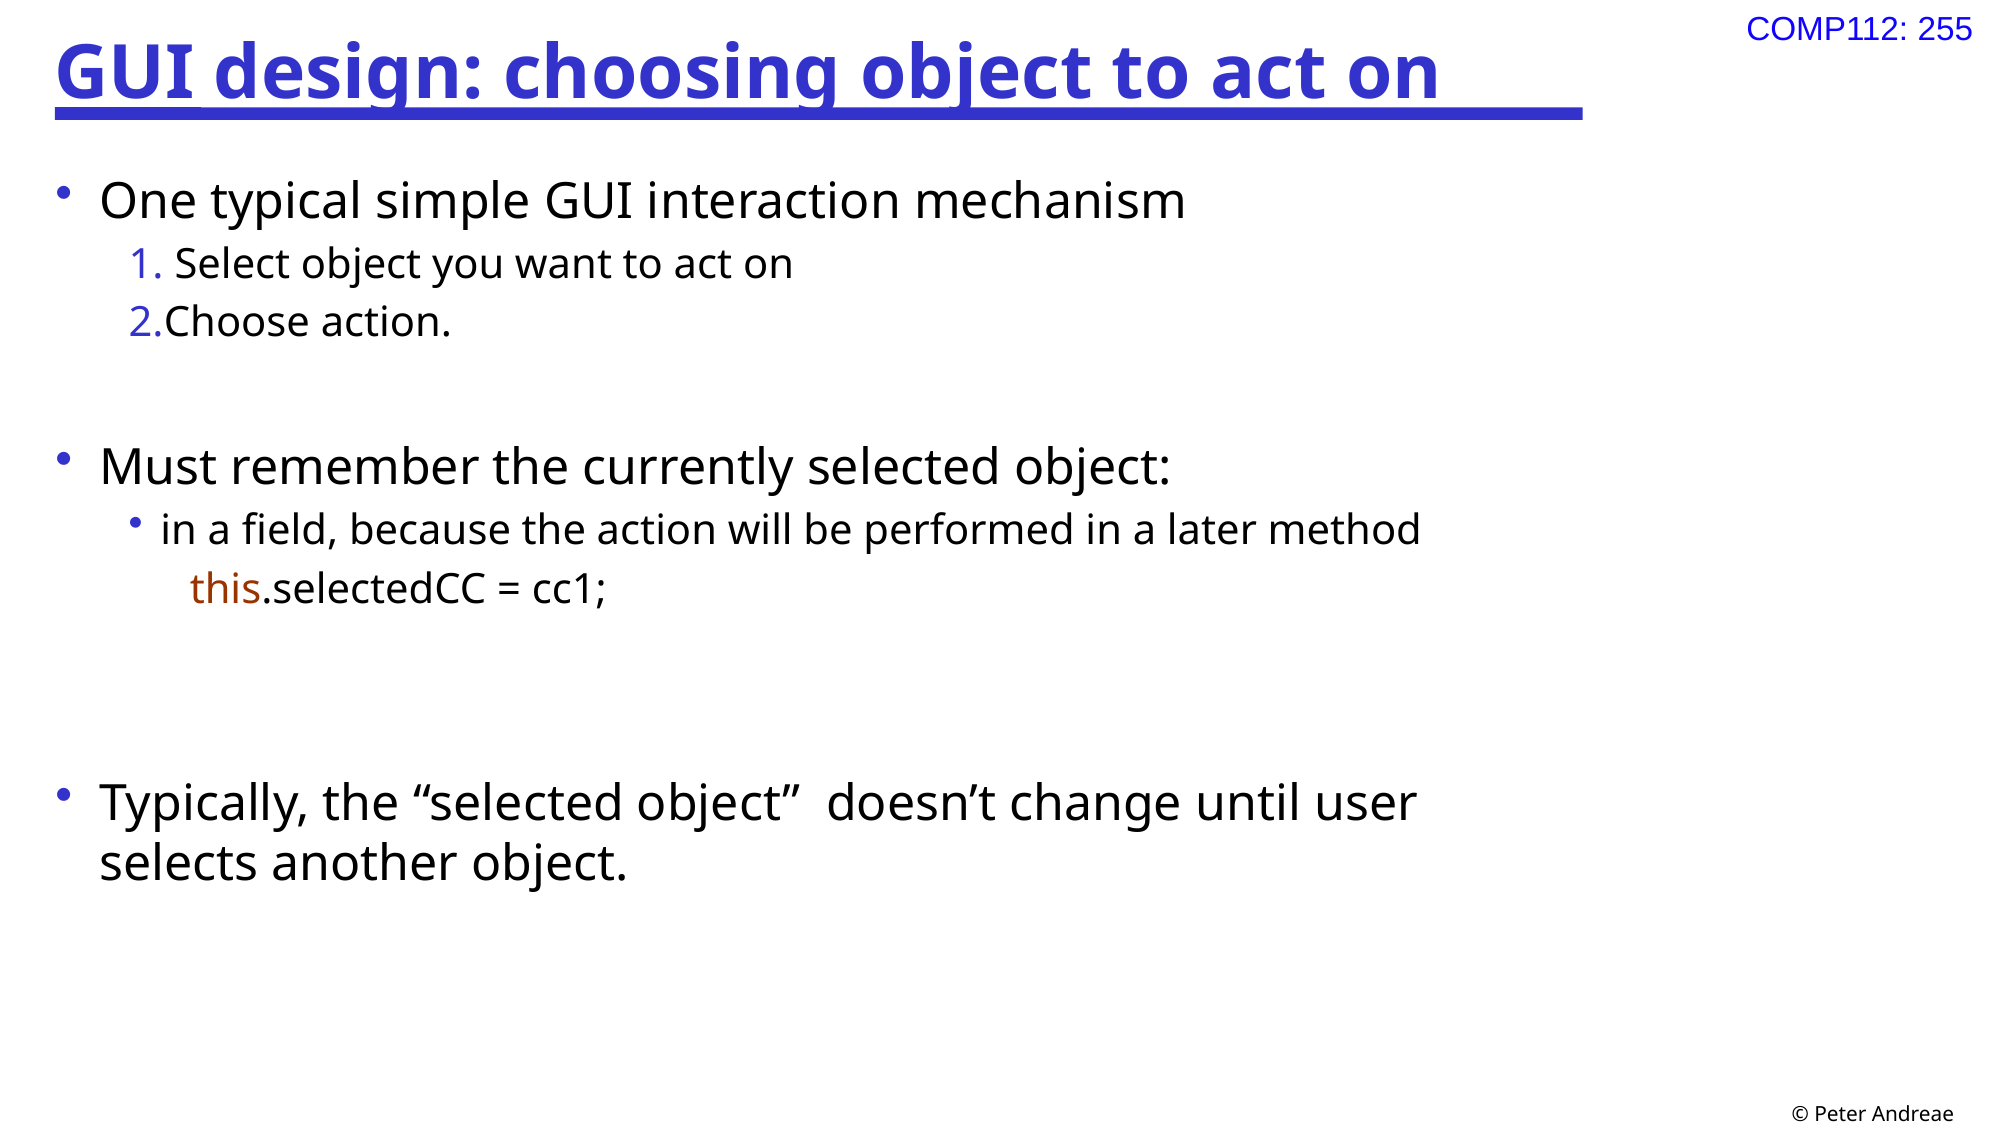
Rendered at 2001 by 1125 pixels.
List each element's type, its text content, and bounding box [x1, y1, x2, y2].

list One typical simple GUI interaction mechanism Select object you want to act on Choose action. Must remember the currently selected object: in a field, because the action will be performed in a later method this.selectedCC = cc1; Typically, the “selected object” doesn’t change until user selects another object. [40, 160, 1960, 1125]
title GUI design: choosing object to act on [38, 0, 1807, 138]
